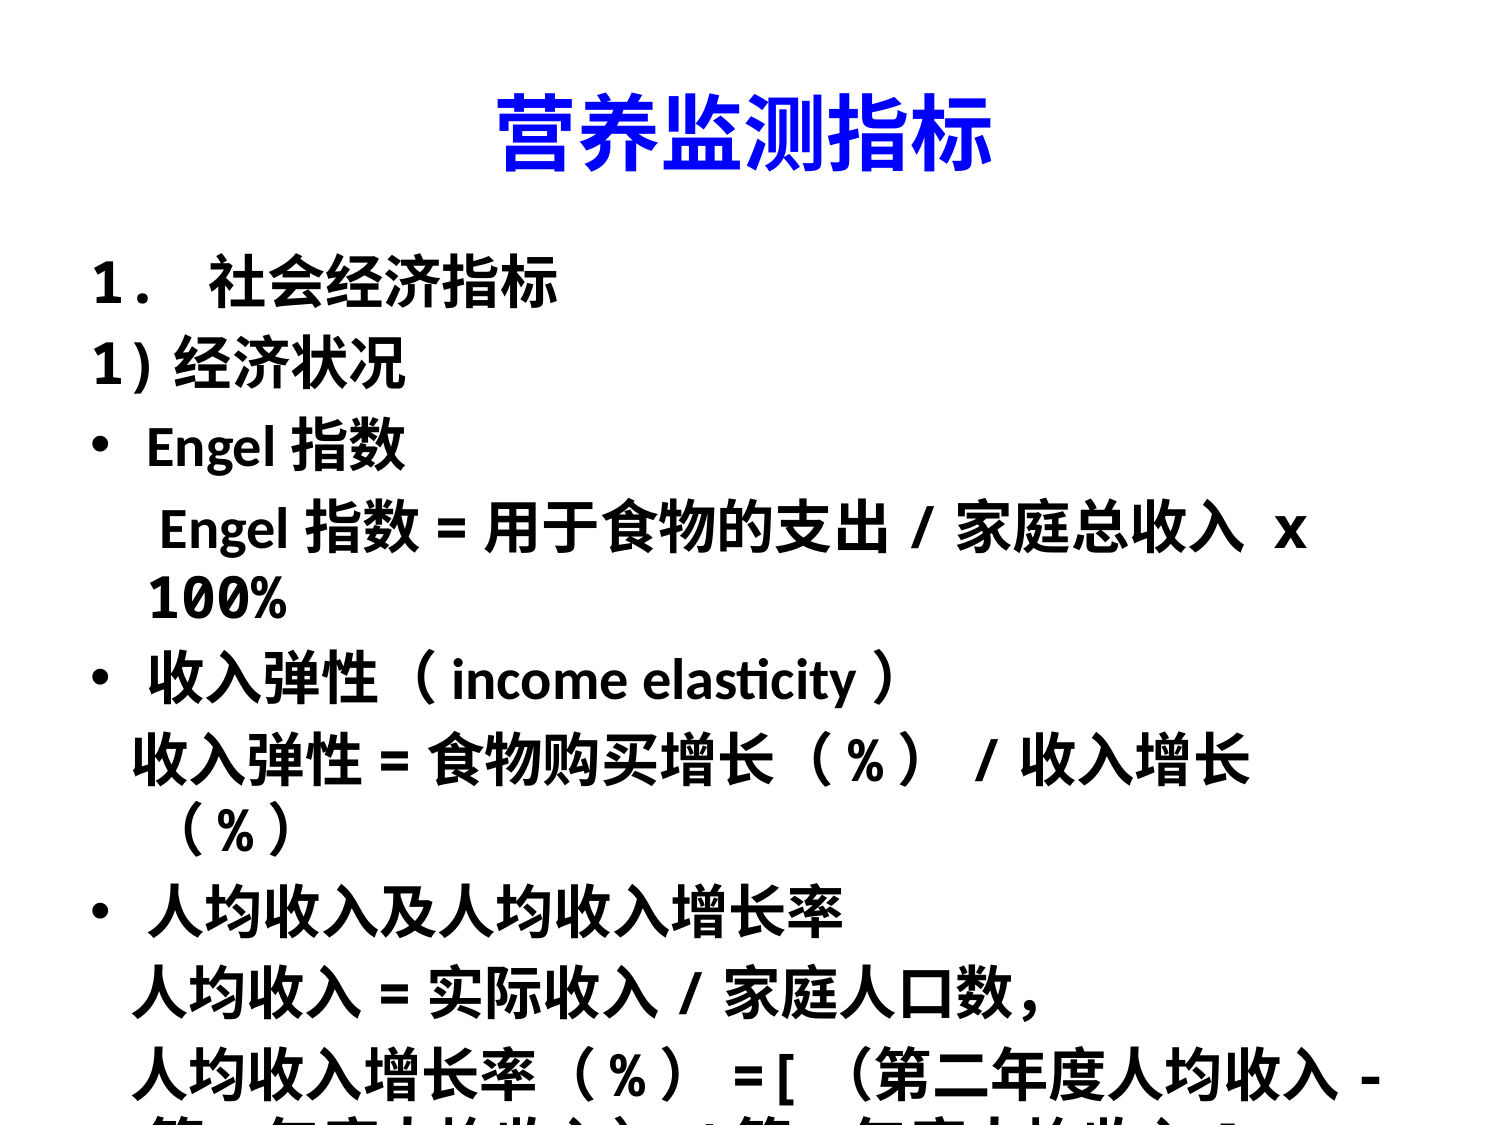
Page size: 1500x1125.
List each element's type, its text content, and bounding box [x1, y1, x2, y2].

title 营养监测指标 [50, 37, 1438, 225]
list 1. 社会经济指标 1)经济状况 Engel指数 Engel指数=用于食物的支出/家庭总收入 x 100% 收入弹性（income elasticity） 收入弹性=食物购买增长（%）/收入增长（%） 人均收入及人均收入增长率 人均收入=实际收入/家庭人口数， 人均收入增长率（%）=[（第二年度人均收入-第一年度人均收入）/第一年度人均收入] x 100% [75, 237, 1425, 1088]
